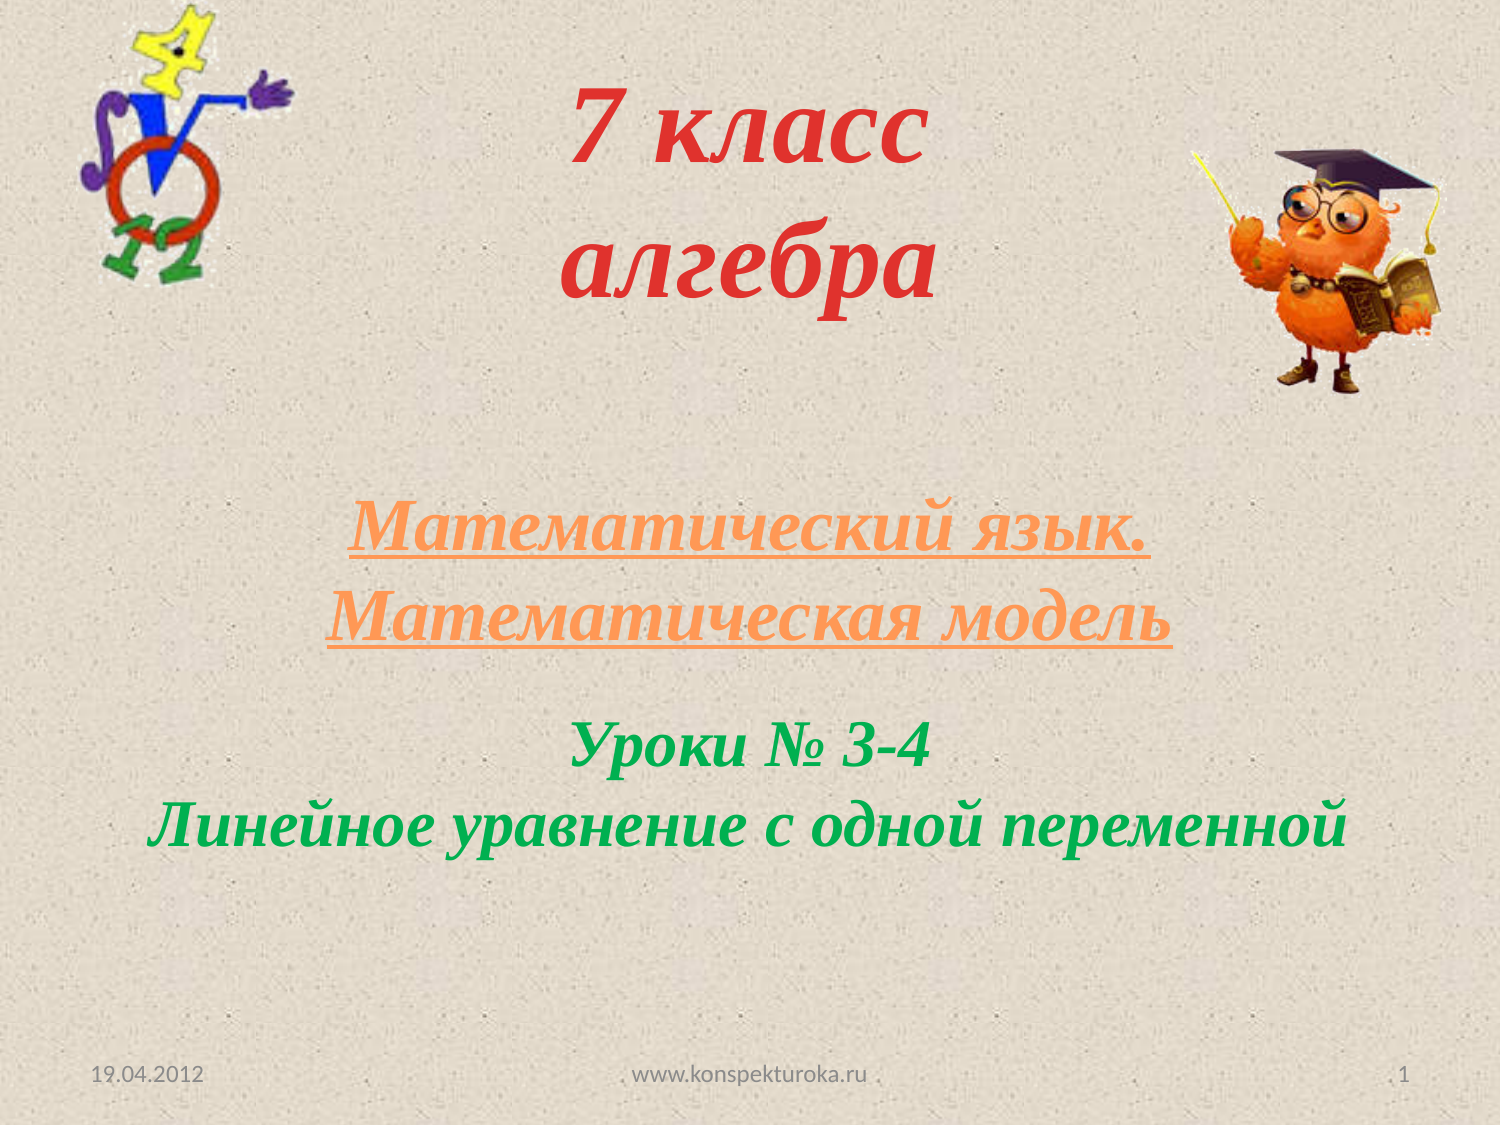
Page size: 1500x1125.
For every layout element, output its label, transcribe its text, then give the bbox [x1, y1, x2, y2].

picture [0, 0, 1500, 1125]
subtitle Математический язык. Математическая модель [26, 468, 1474, 646]
slide_number 1 [1074, 1042, 1425, 1103]
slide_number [75, 1042, 425, 1103]
text_box Уроки № 3-4 Линейное уравнение с одной переменной [134, 692, 1366, 947]
text_box 7 класс алгебра [330, 42, 1170, 328]
footer www.konspekturoka.ru [512, 1042, 988, 1103]
